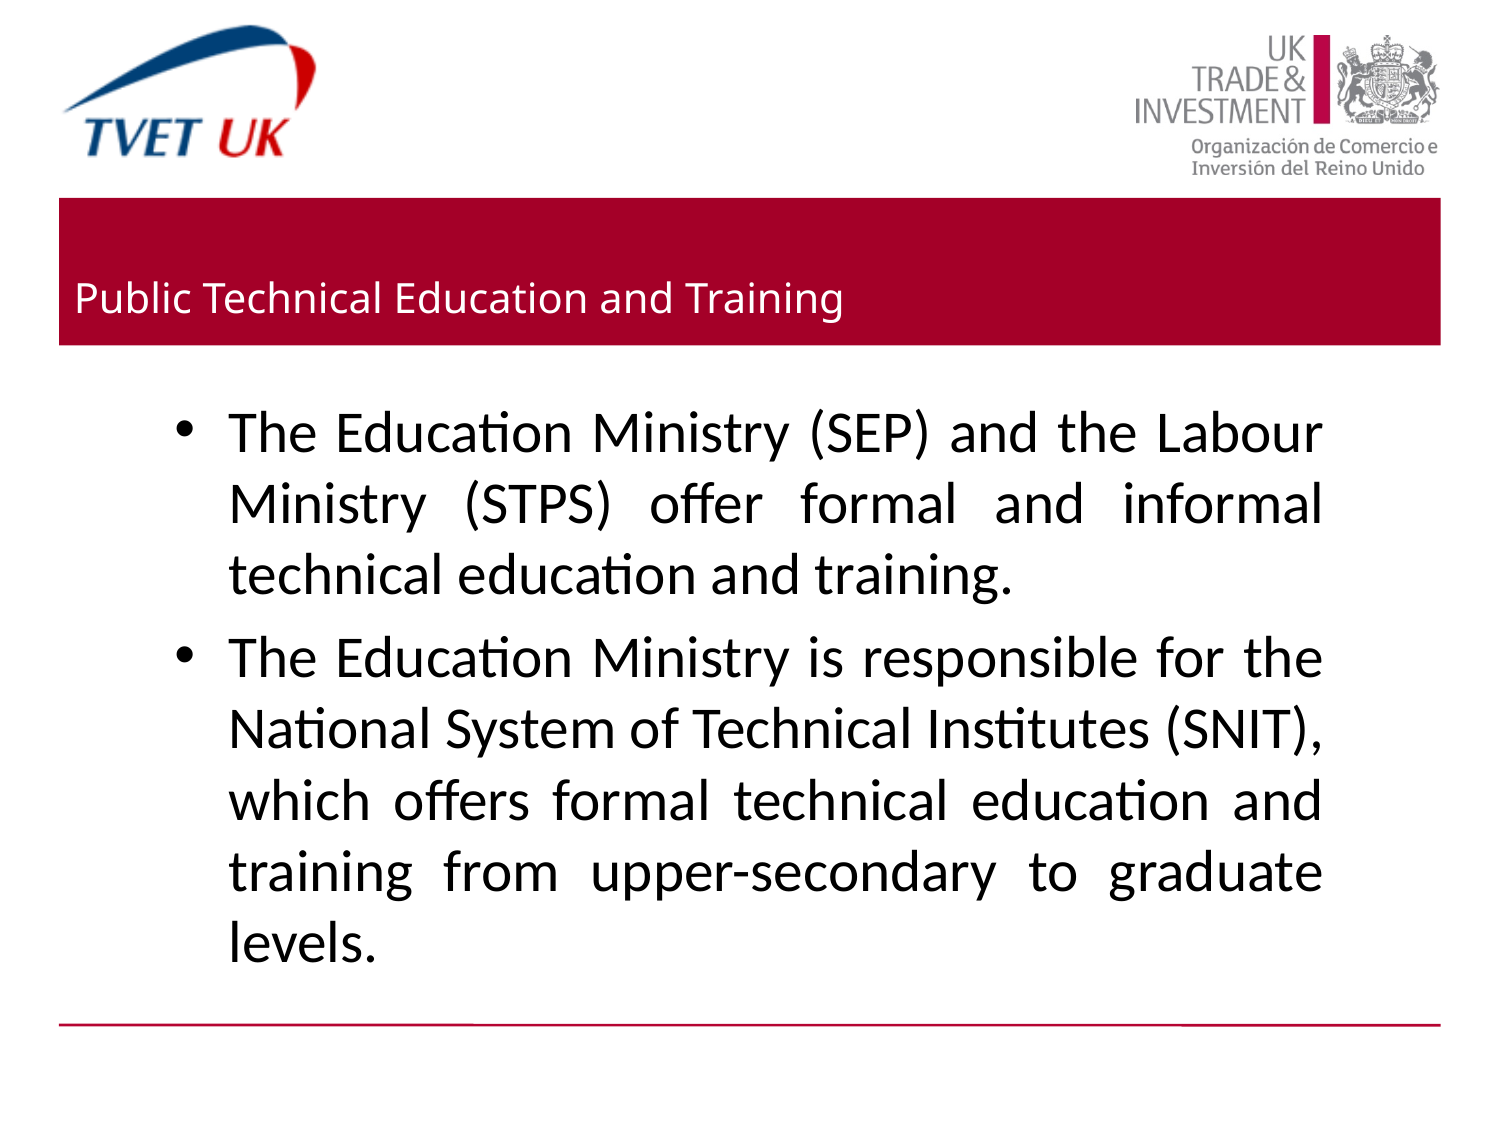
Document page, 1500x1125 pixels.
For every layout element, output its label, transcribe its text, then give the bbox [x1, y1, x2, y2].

text_box Public Technical Education and Training [59, 197, 1441, 346]
picture [1136, 35, 1441, 176]
list The Education Ministry (SEP) and the Labour Ministry (STPS) offer formal and informal technical education and training. The Education Ministry is responsible for the National System of Technical Institutes (SNIT), which offers formal technical education and training from upper-secondary to graduate levels. [159, 385, 1341, 988]
picture [54, 20, 337, 173]
